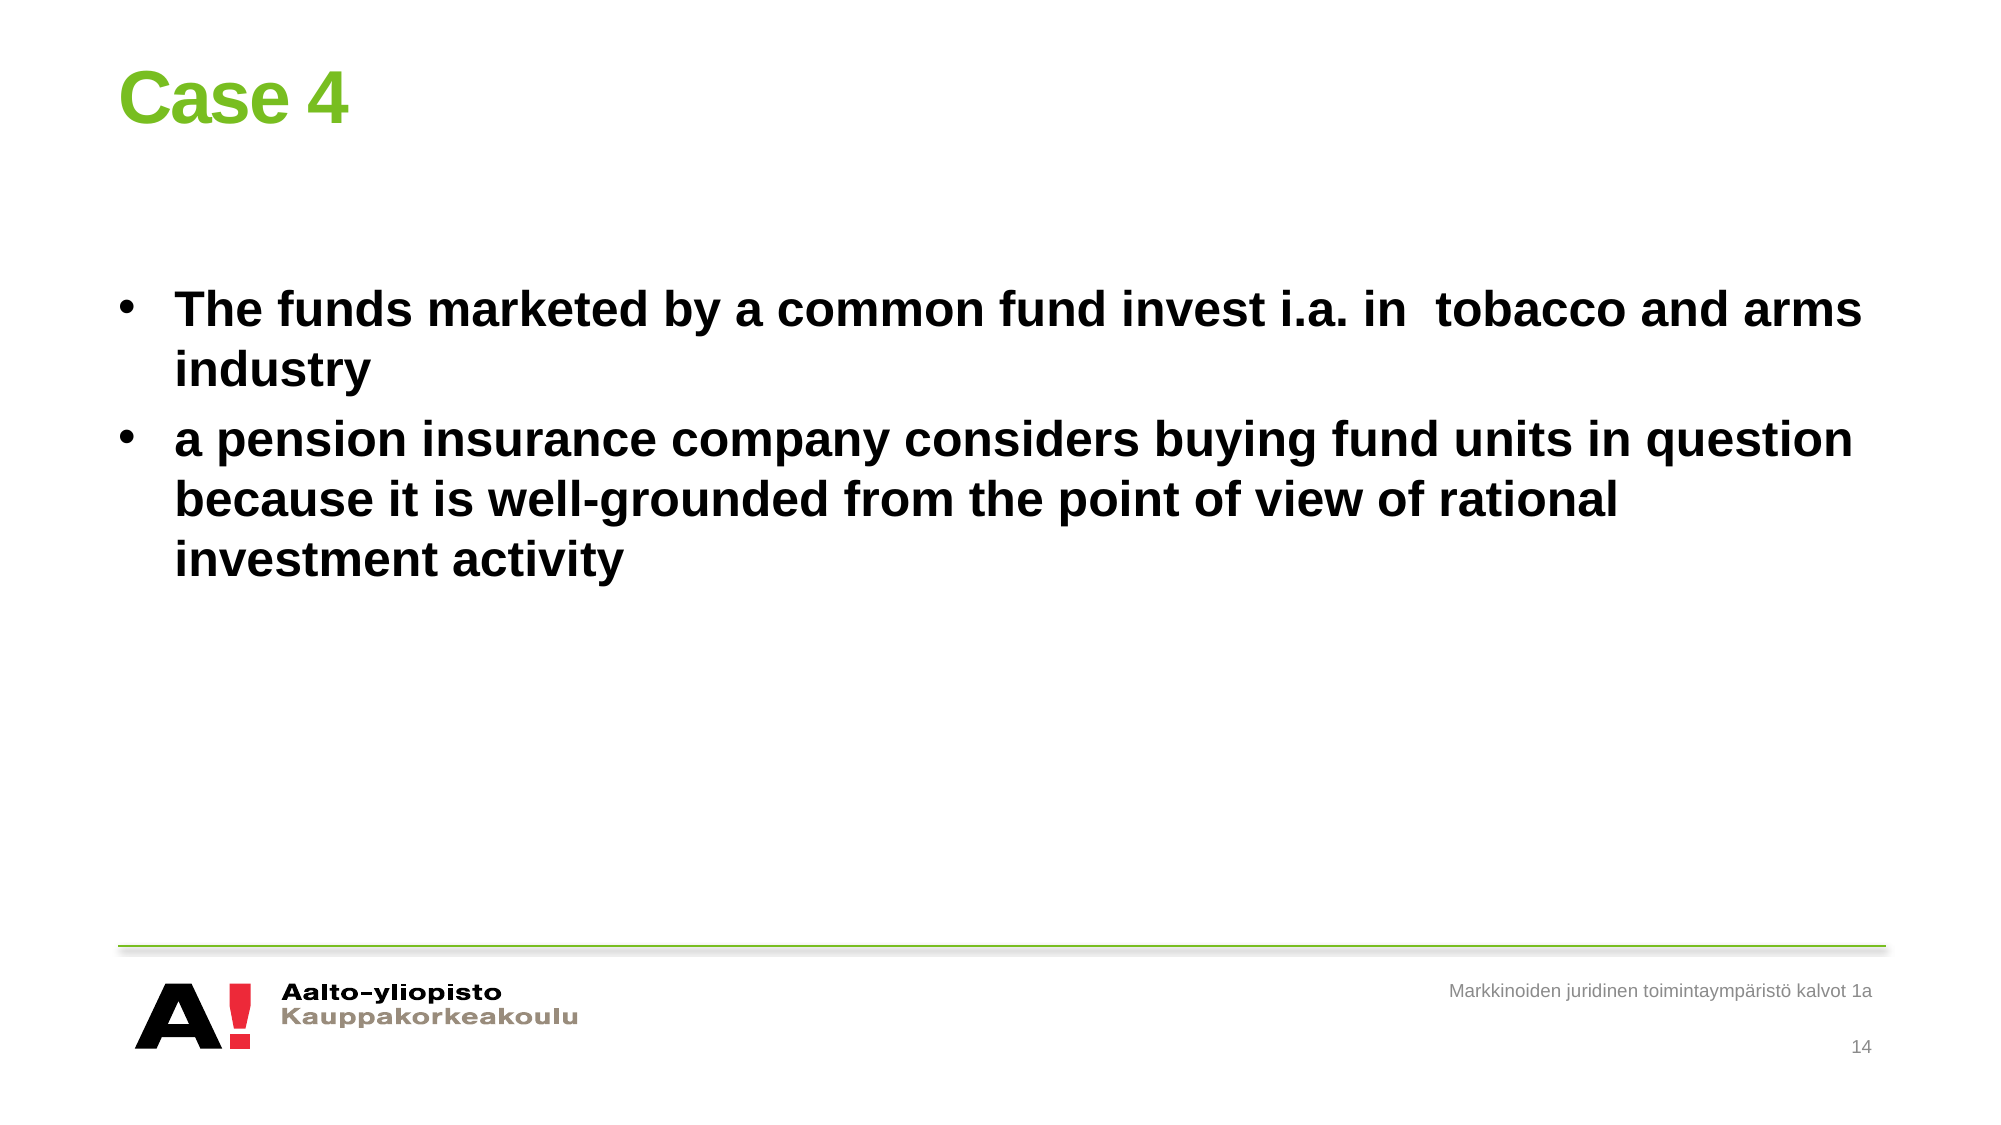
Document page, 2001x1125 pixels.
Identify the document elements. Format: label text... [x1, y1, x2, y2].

list The funds marketed by a common fund invest i.a. in tobacco and arms industry a pension insurance company considers buying fund units in question because it is well-grounded from the point of view of rational investment activity [118, 276, 1887, 905]
title Case 4 [118, 62, 1887, 259]
footer Markkinoiden juridinen toimintaympäristö kalvot 1a [1080, 976, 1873, 1003]
slide_number 14 [1080, 1033, 1873, 1060]
